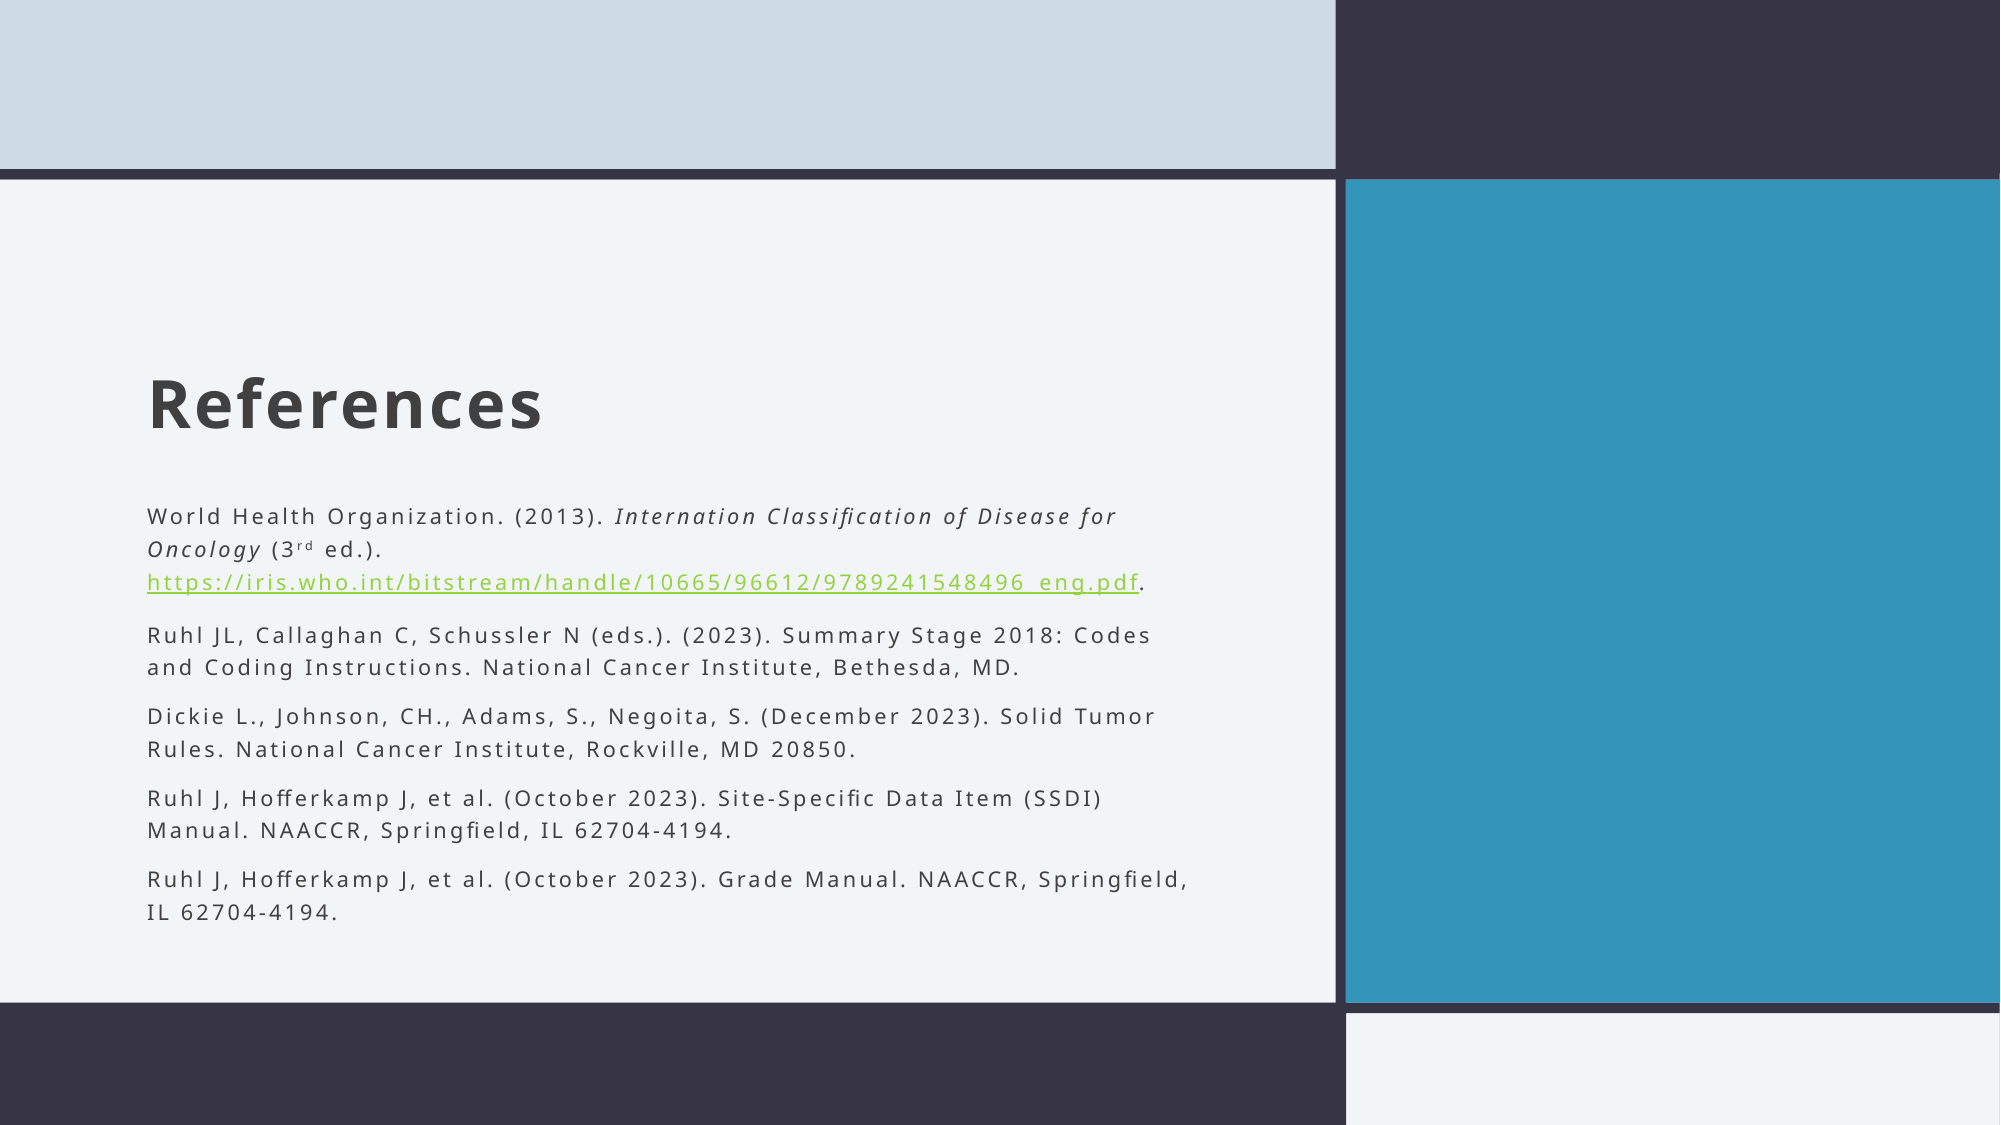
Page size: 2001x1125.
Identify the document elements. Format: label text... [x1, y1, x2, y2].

title References [129, 223, 1216, 457]
list World Health Organization. (2013). Internation Classification of Disease for Oncology (3rd ed.). https://iris.who.int/bitstream/handle/10665/96612/9789241548496_eng.pdf. Ruhl JL, Callaghan C, Schussler N (eds.). (2023). Summary Stage 2018: Codes and Coding Instructions. National Cancer Institute, Bethesda, MD. Dickie L., Johnson, CH., Adams, S., Negoita, S. (December 2023). Solid Tumor Rules. National Cancer Institute, Rockville, MD 20850. Ruhl J, Hofferkamp J, et al. (October 2023). Site-Specific Data Item (SSDI) Manual. NAACCR, Springfield, IL 62704-4194. Ruhl J, Hofferkamp J, et al. (October 2023). Grade Manual. NAACCR, Springfield, IL 62704-4194. [129, 478, 1216, 947]
